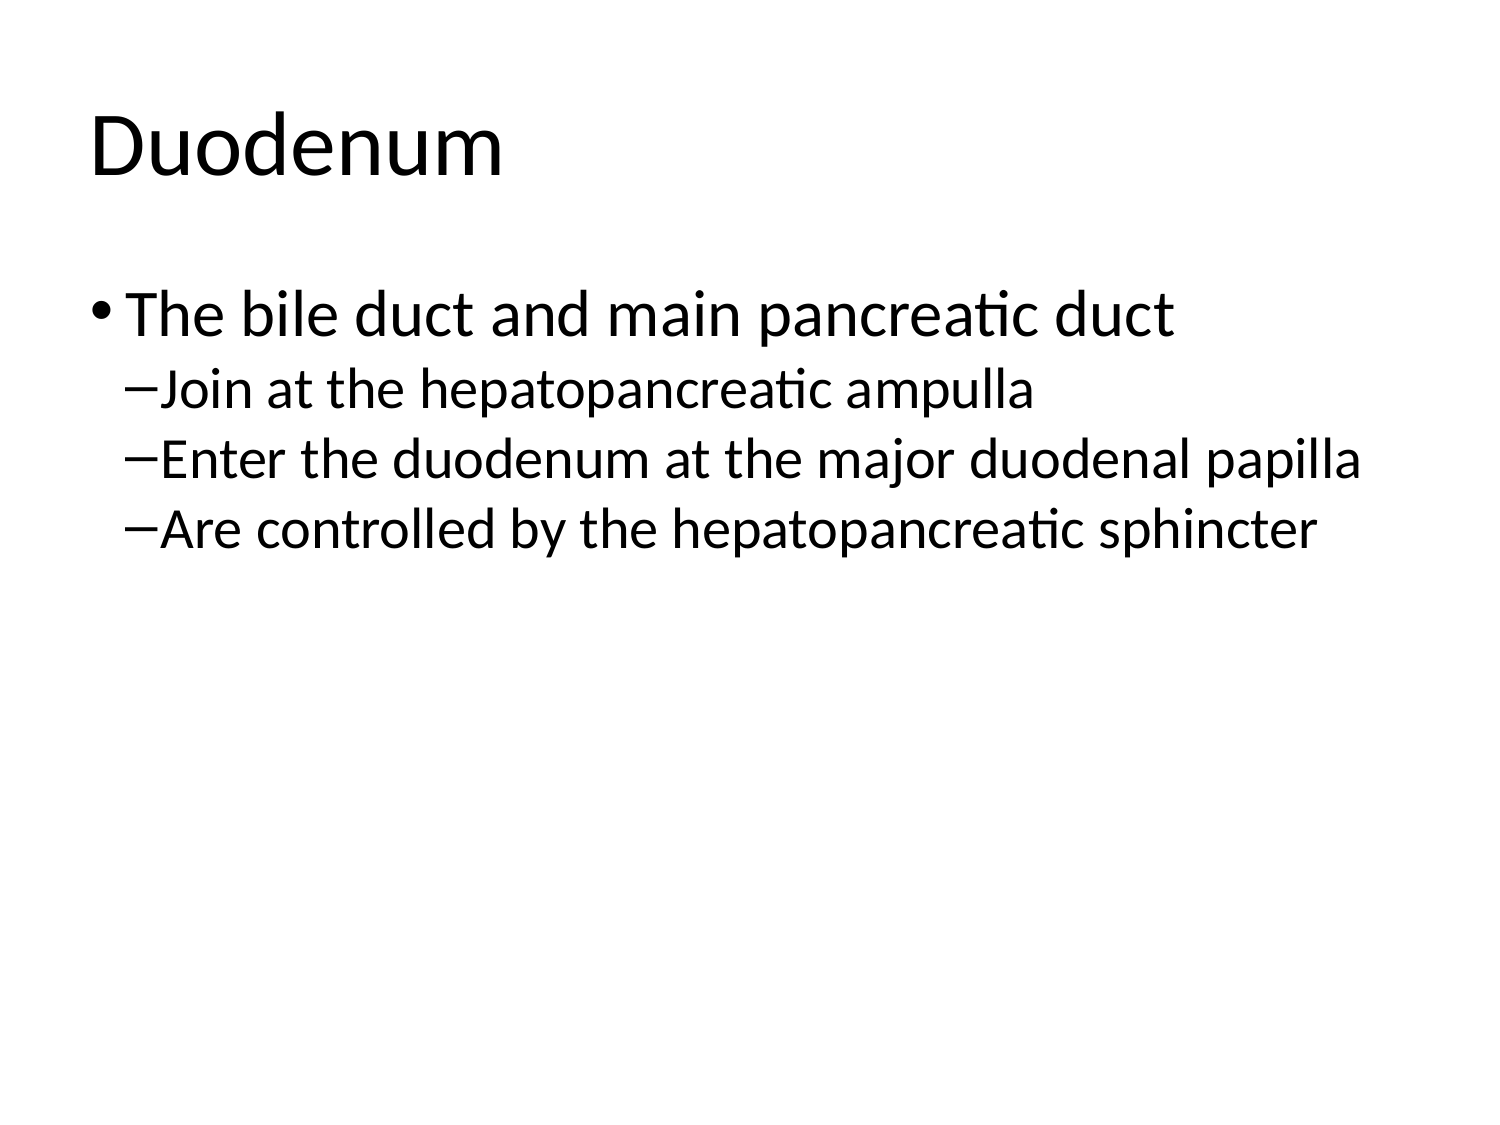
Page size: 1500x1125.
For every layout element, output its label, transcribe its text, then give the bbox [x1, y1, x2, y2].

text_box The bile duct and main pancreatic duct Join at the hepatopancreatic ampulla Enter the duodenum at the major duodenal papilla Are controlled by the hepatopancreatic sphincter [74, 262, 1425, 1005]
text_box Duodenum [74, 45, 1425, 233]
